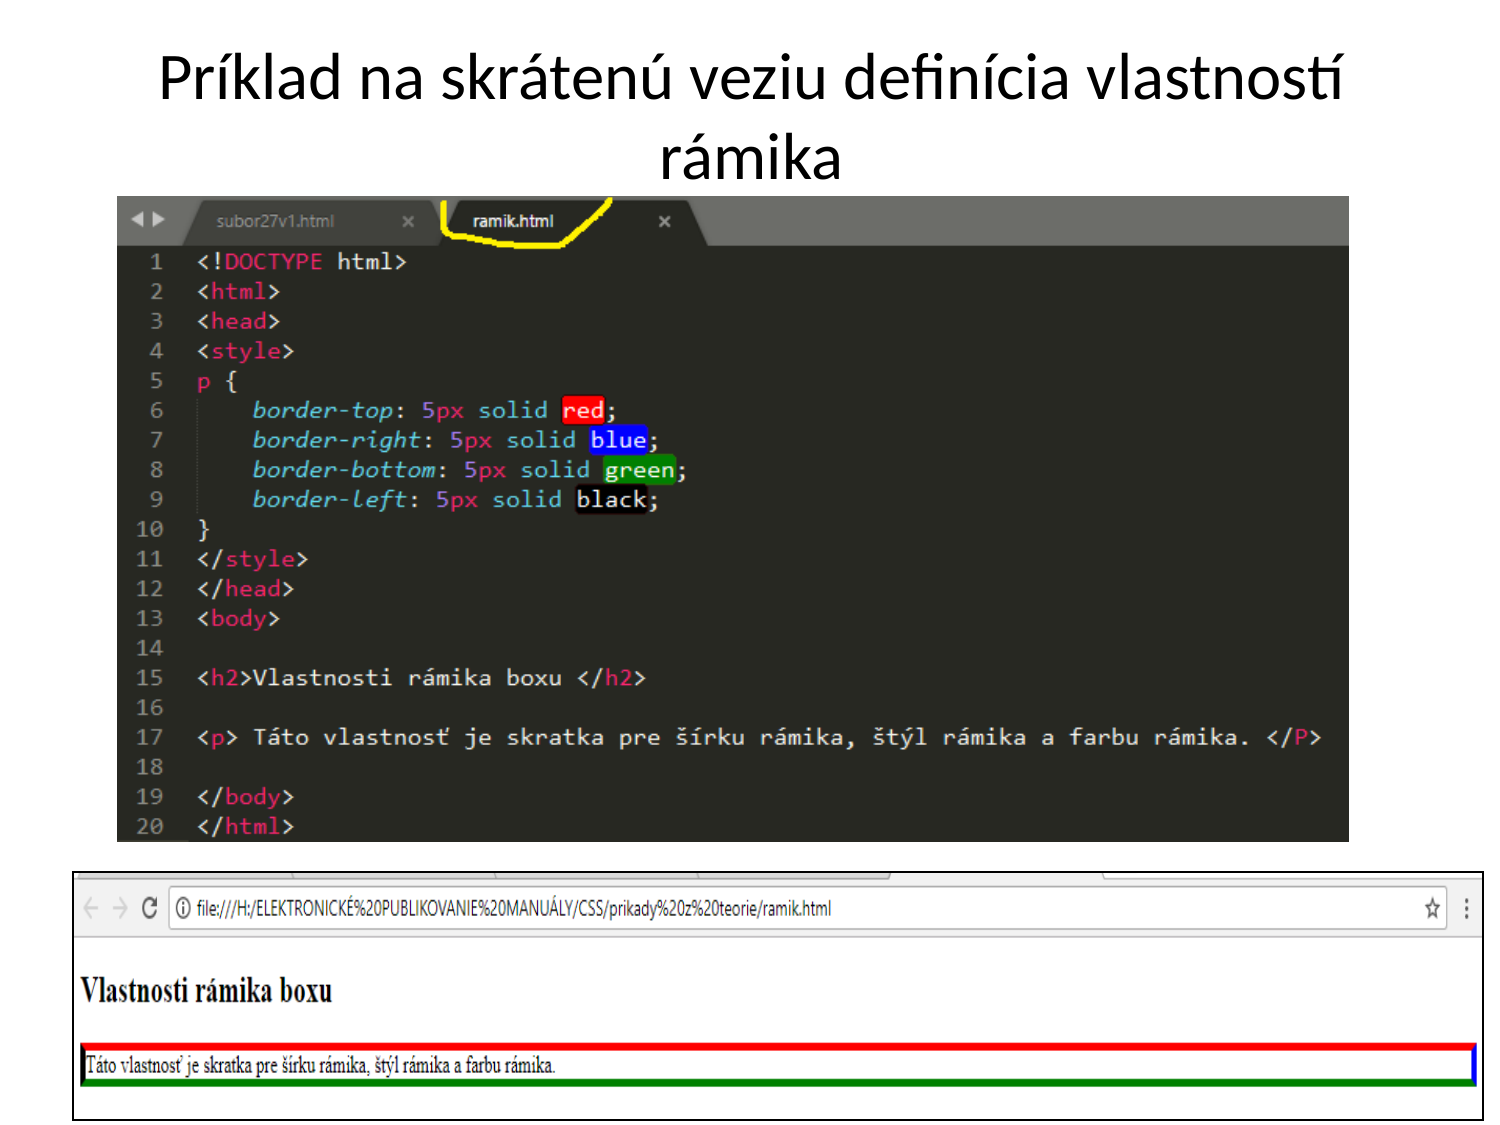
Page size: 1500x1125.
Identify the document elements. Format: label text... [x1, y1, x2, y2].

picture [73, 872, 1483, 1120]
title Príklad na skrátenú veziu definícia vlastností rámika [76, 19, 1427, 207]
picture [116, 196, 1349, 842]
